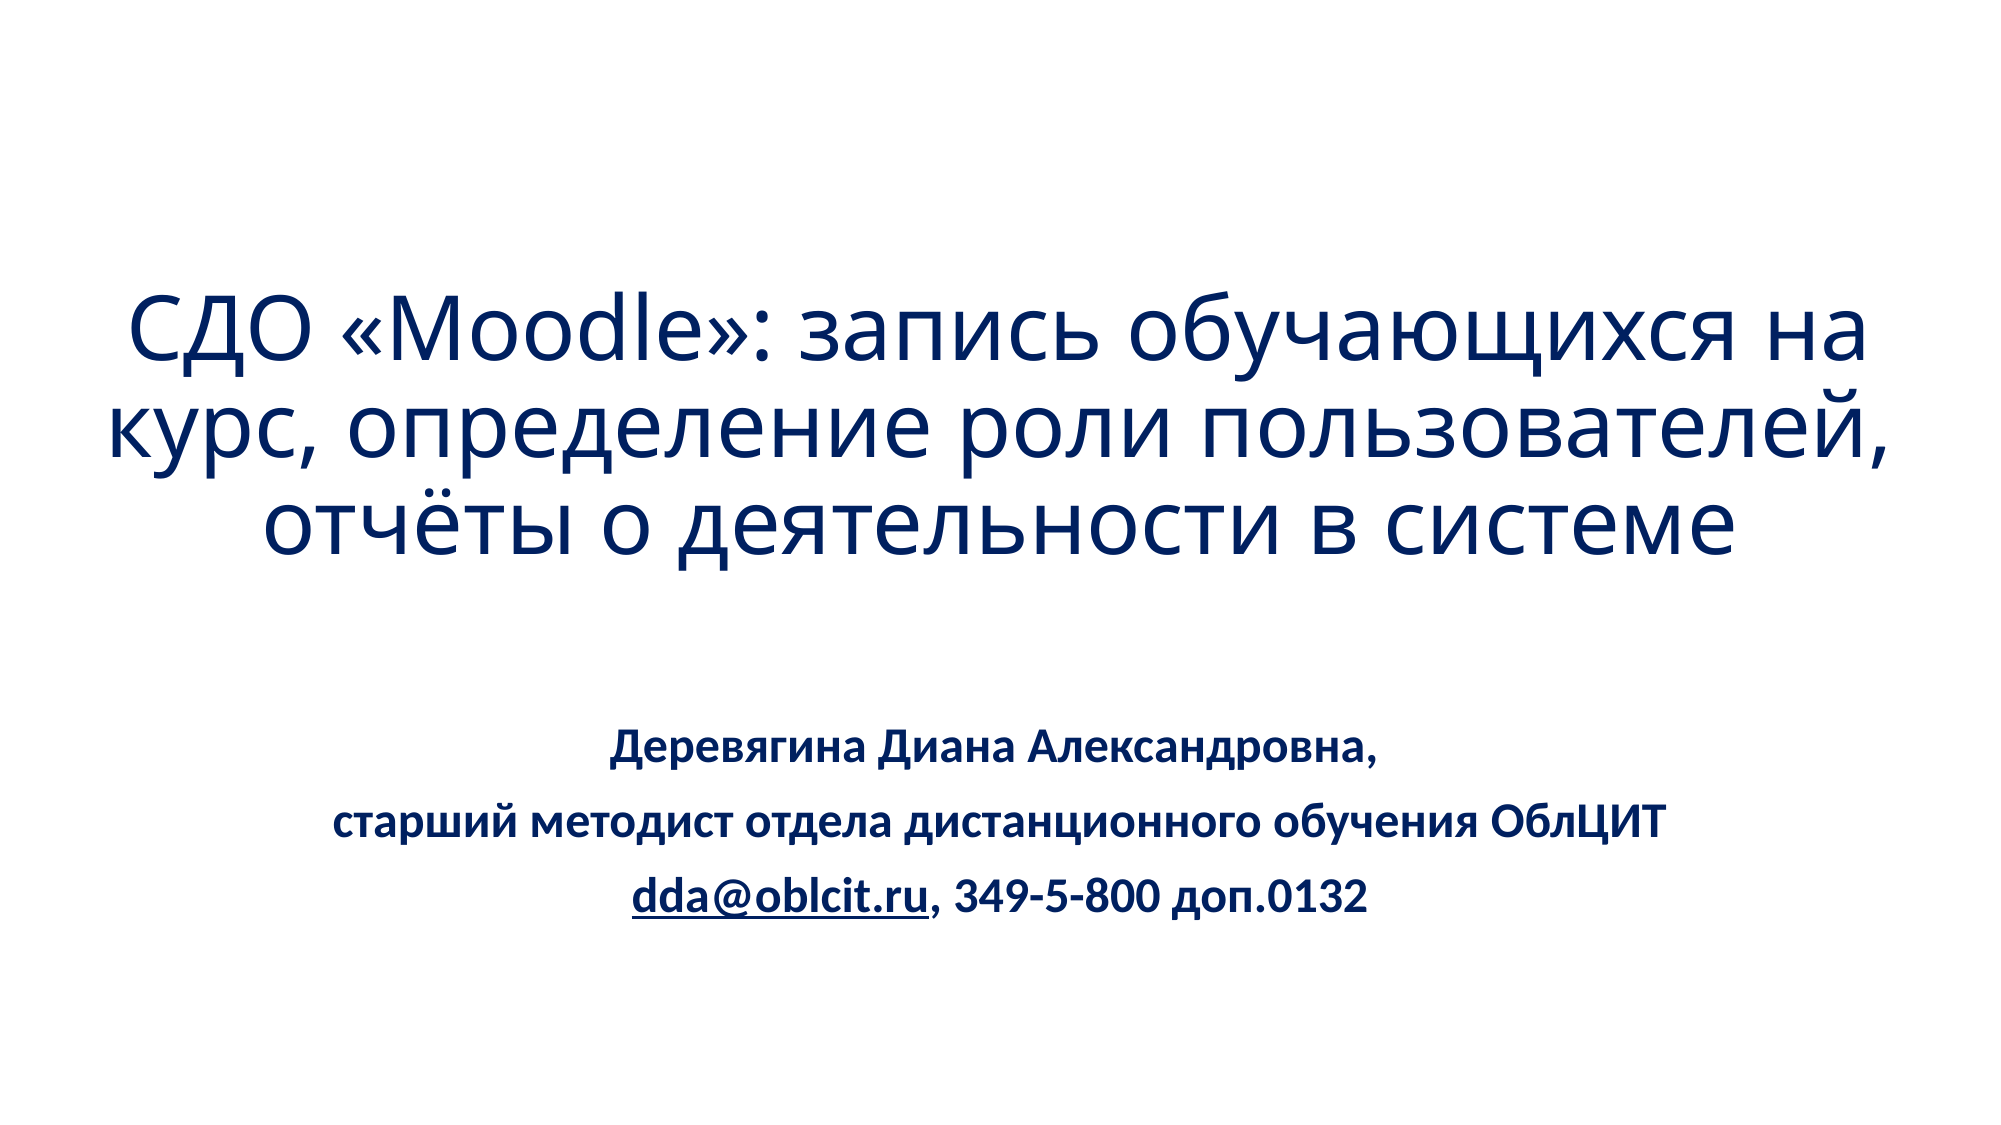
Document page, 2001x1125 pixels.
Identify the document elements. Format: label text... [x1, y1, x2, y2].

subtitle Деревягина Диана Александровна, старший методист отдела дистанционного обучения ОблЦИТ dda@oblcit.ru, 349-5-800 доп.0132 [249, 712, 1750, 984]
title СДО «Moodle»: запись обучающихся на курс, определение роли пользователей, отчёты о деятельности в системе [75, 189, 1925, 582]
